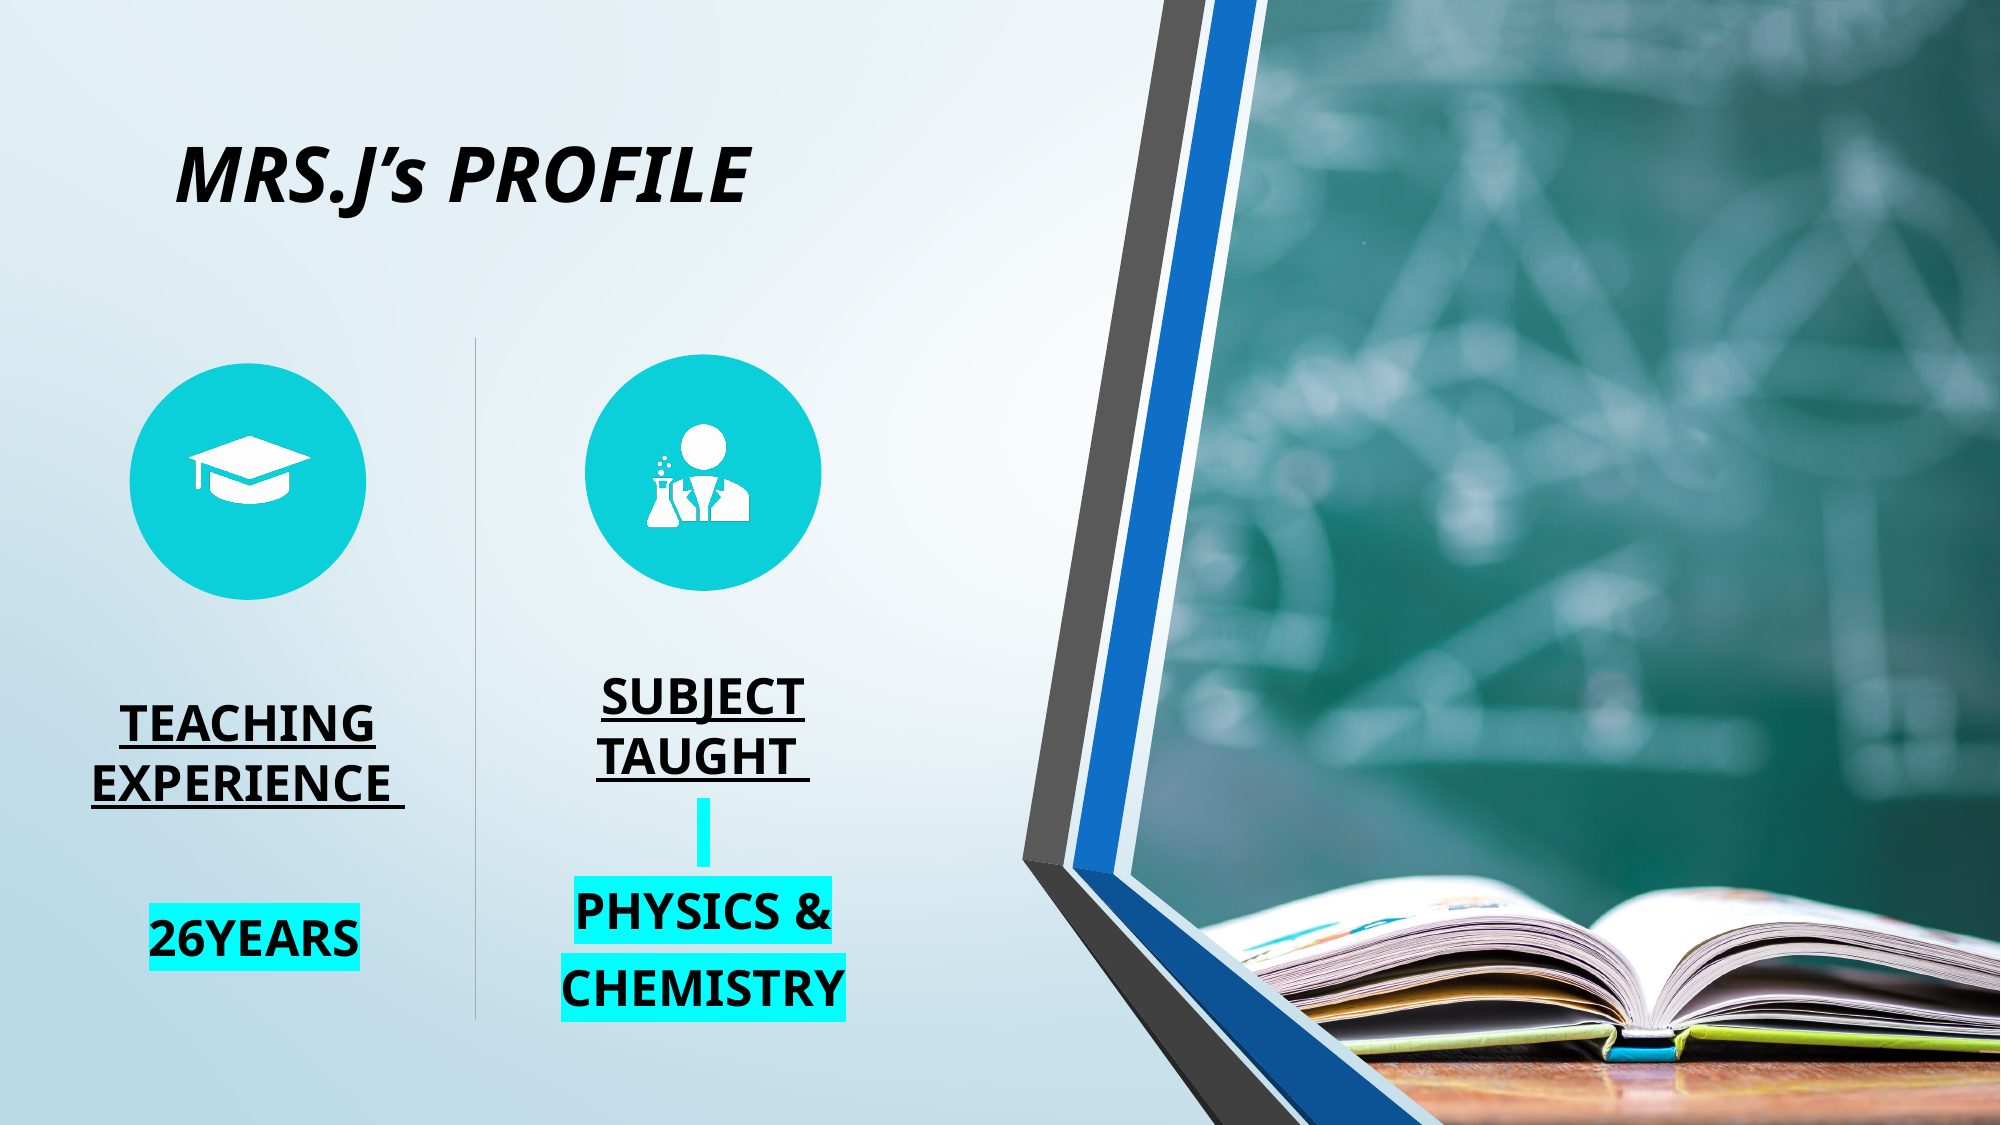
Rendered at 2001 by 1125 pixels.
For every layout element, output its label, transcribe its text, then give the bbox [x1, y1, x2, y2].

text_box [1022, 0, 1423, 1125]
text_box [0, 0, 1022, 1125]
title MRS.J’s PROFILE [159, 33, 1022, 322]
picture [1423, 0, 2000, 1125]
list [43, 305, 908, 819]
